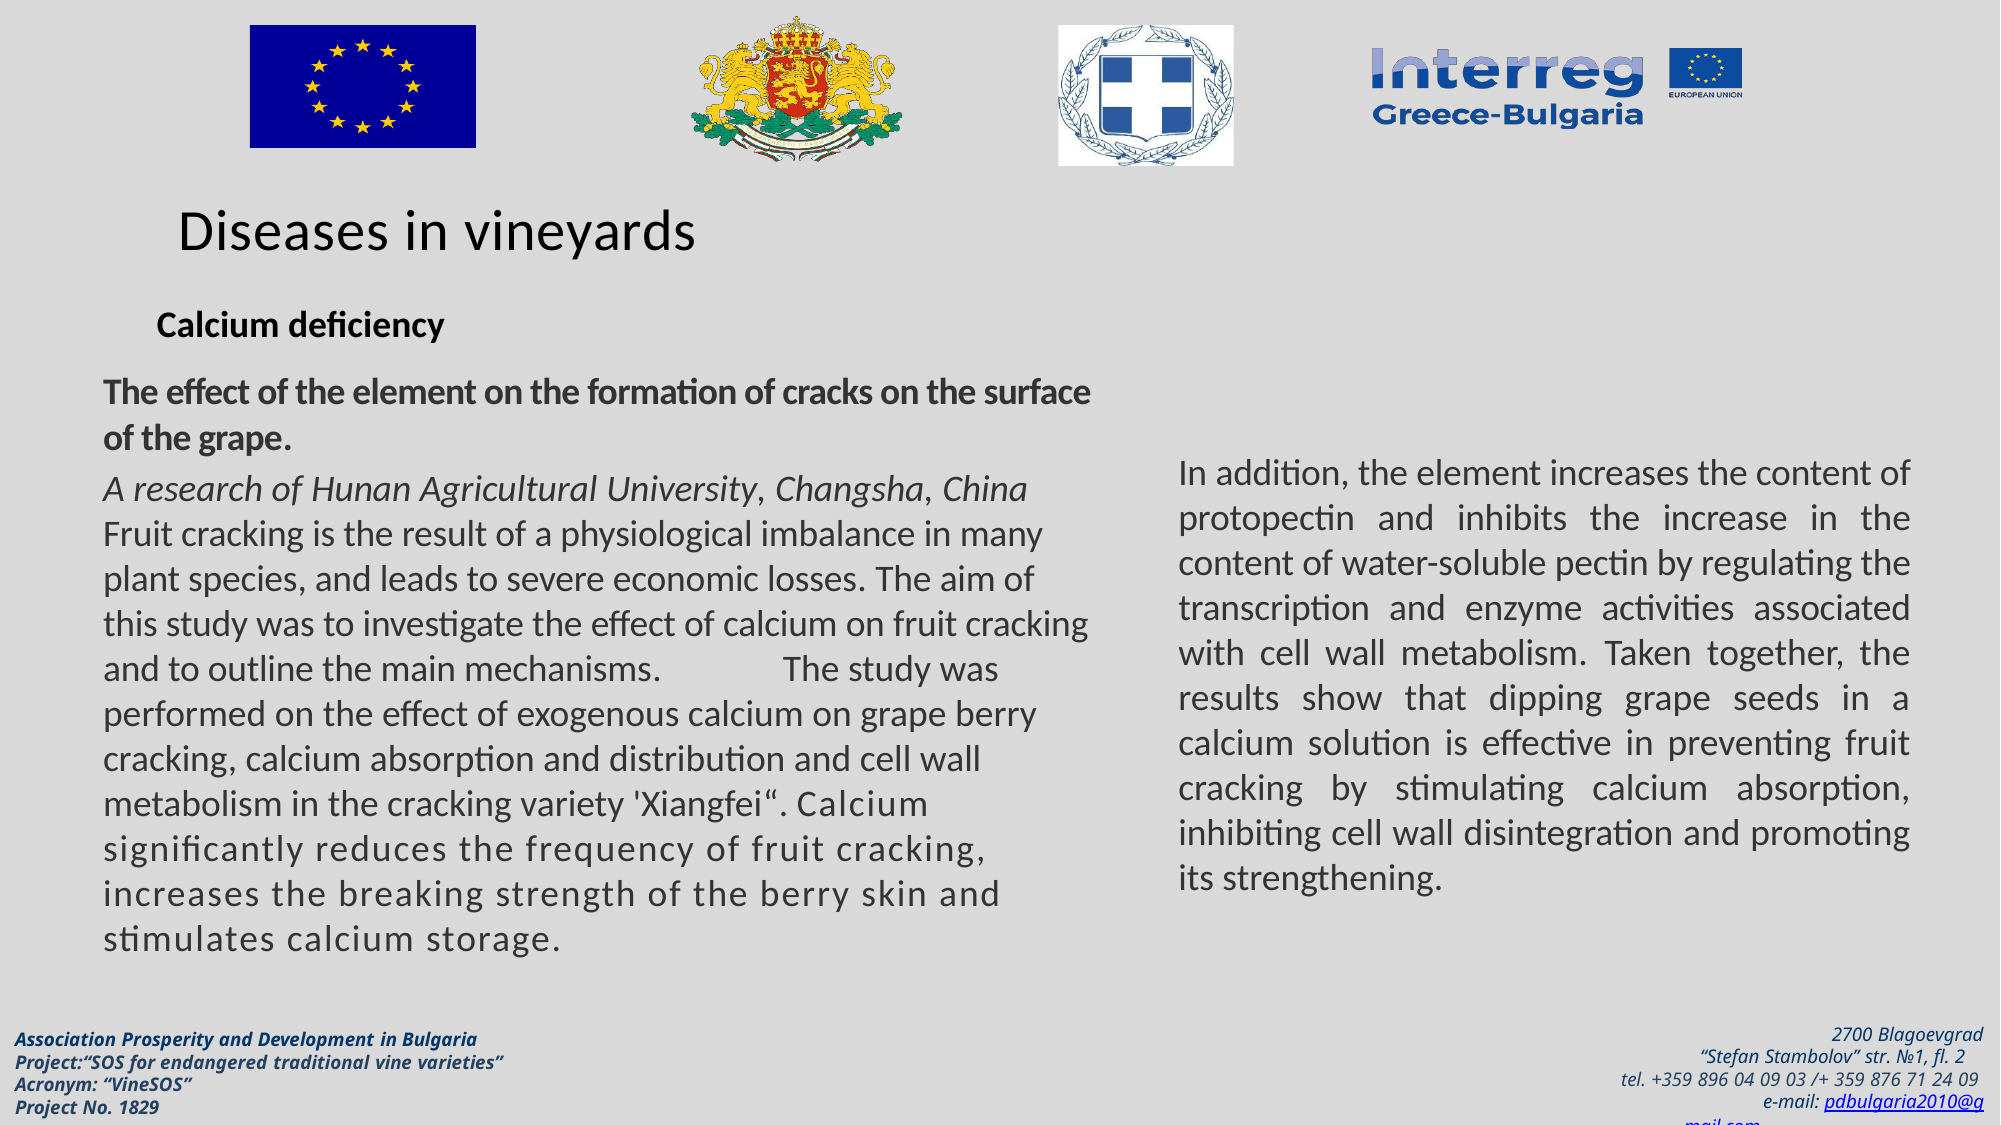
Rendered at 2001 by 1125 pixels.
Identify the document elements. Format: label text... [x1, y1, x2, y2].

text_box 2700 Blagoevgrad “Stefan Stambolov” str. №1, fl. 2 tel. +359 896 04 09 03 /+ 359 876 71 24 09 e-mail: pdbulgaria2010@gmail.com [1618, 1022, 1988, 1125]
text_box [1363, 40, 1750, 133]
footer Association Prosperity and Development in Bulgaria Project:“SOS for endangered traditional vine varieties” Acronym: “VineSOS” Project No. 1829 [12, 1028, 518, 1125]
text_box Calcium deficiency The effect of the element on the formation of cracks on the surface of the grape. A research of Hunan Agricultural University, Changsha, China Fruit cracking is the result of a physiological imbalance in many plant species, and leads to severe economic losses. The aim of this study was to investigate the effect of calcium on fruit cracking and to outline the main mechanisms. The study was performed on the effect of exogenous calcium on grape berry cracking, calcium absorption and distribution and cell wall metabolism in the cracking variety 'Xiangfei“. Calcium significantly reduces the frequency of fruit cracking, increases the breaking strength of the berry skin and stimulates calcium storage. [101, 299, 1093, 960]
text_box [249, 25, 476, 148]
text_box [1058, 25, 1234, 166]
text_box Diseases in vineyards [176, 192, 736, 263]
text_box [689, 14, 904, 162]
text_box In addition, the element increases the content of protopectin and inhibits the increase in the content of water-soluble pectin by regulating the transcription and enzyme activities associated with cell wall metabolism. Taken together, the results show that dipping grape seeds in a calcium solution is effective in preventing fruit cracking by stimulating calcium absorption, inhibiting cell wall disintegration and promoting its strengthening. [1176, 448, 1912, 899]
